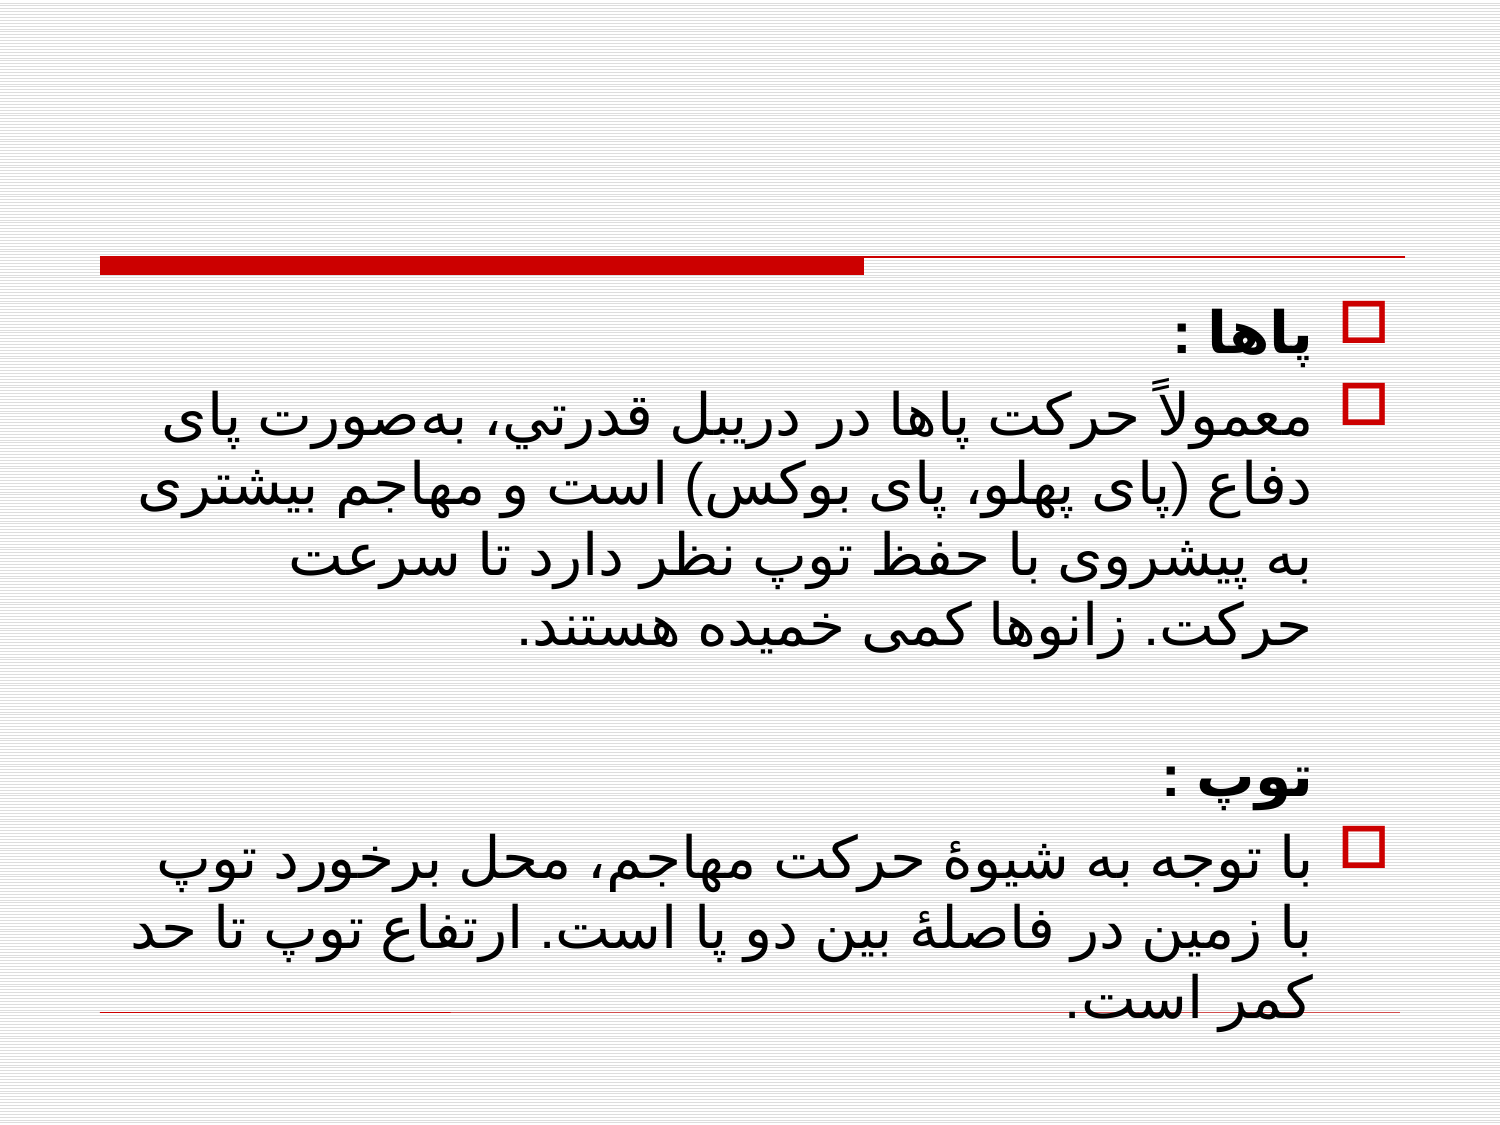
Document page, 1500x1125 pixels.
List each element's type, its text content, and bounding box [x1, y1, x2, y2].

list پاها : معمولاً حرکت پاها در دريبل قدرتي، به‌صورت پاى دفاع (پاى پهلو، پاى بوکس) است و مهاجم بيشترى به پيشروى با حفظ توپ نظر دارد تا سرعت حرکت. زانوها کمى خميده هستند. توپ : با توجه به شيوهٔ حرکت مهاجم، محل برخورد توپ با زمين در فاصلهٔ بين دو پا است. ارتفاع توپ تا حد کمر است. [92, 287, 1406, 988]
